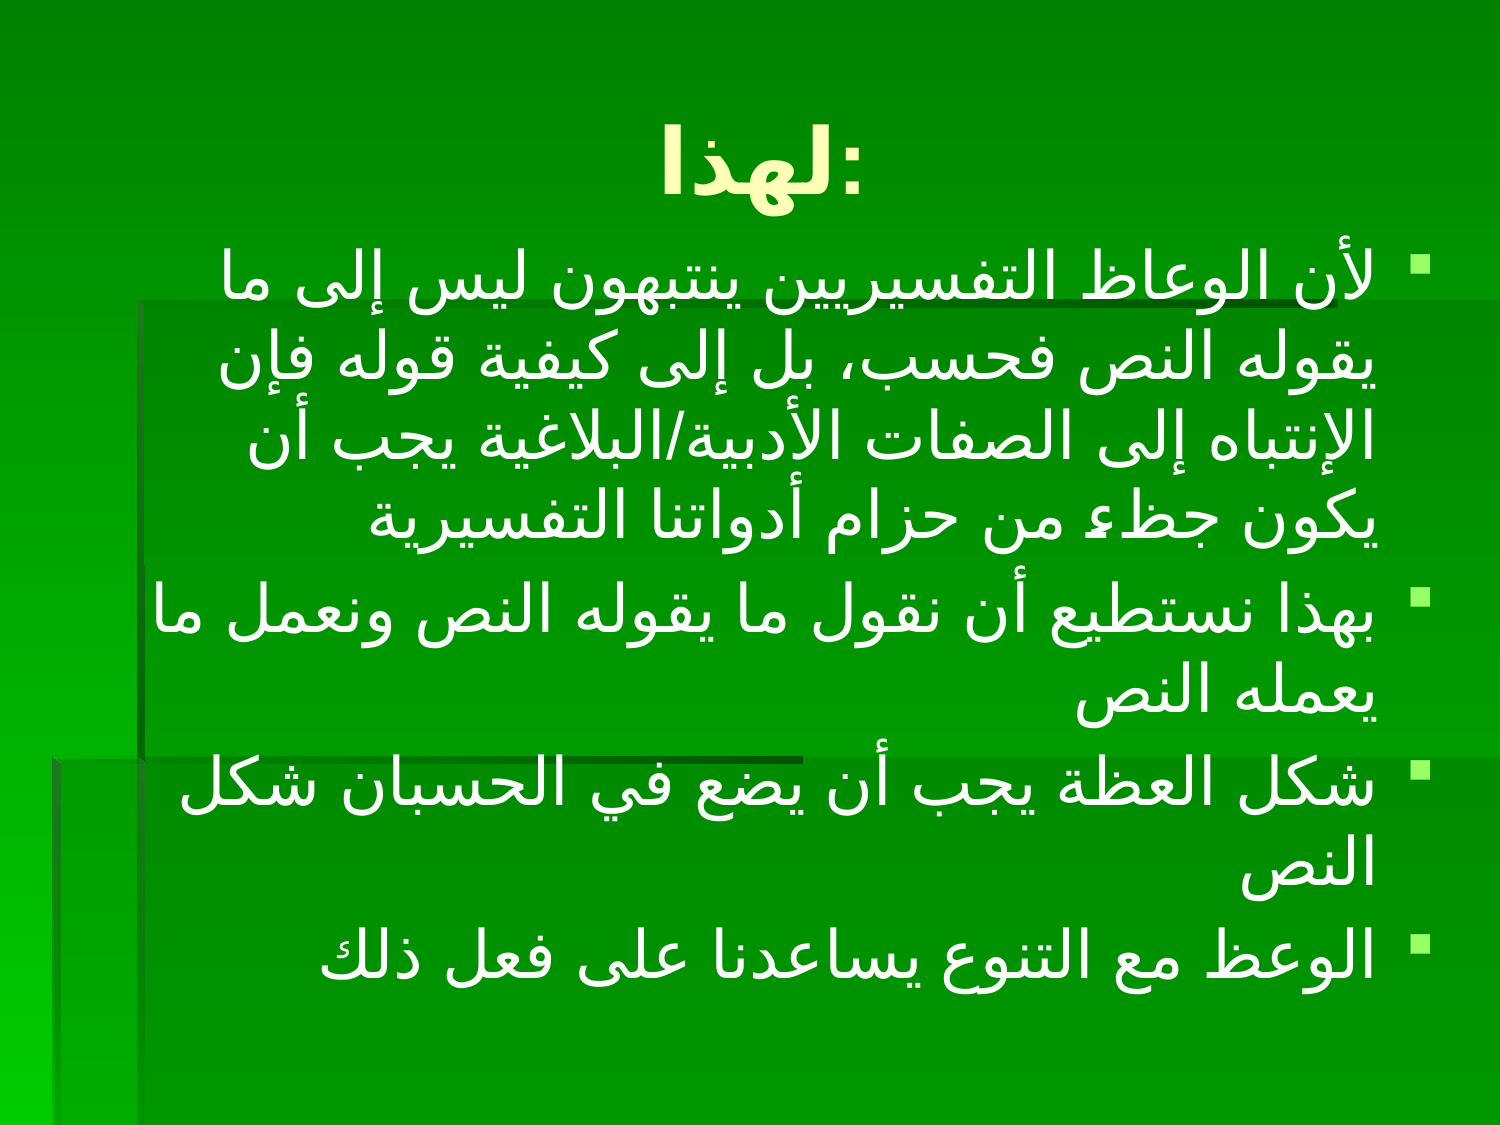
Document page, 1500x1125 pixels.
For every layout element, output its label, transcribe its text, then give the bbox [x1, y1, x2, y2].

list لأن الوعاظ التفسيريين ينتبهون ليس إلى ما يقوله النص فحسب، بل إلى كيفية قوله فإن الإنتباه إلى الصفات الأدبية/البلاغية يجب أن يكون جظء من حزام أدواتنا التفسيرية بهذا نستطيع أن نقول ما يقوله النص ونعمل ما يعمله النص شكل العظة يجب أن يضع في الحسبان شكل النص الوعظ مع التنوع يساعدنا على فعل ذلك [87, 224, 1452, 1001]
title لهذا: [74, 39, 1451, 276]
